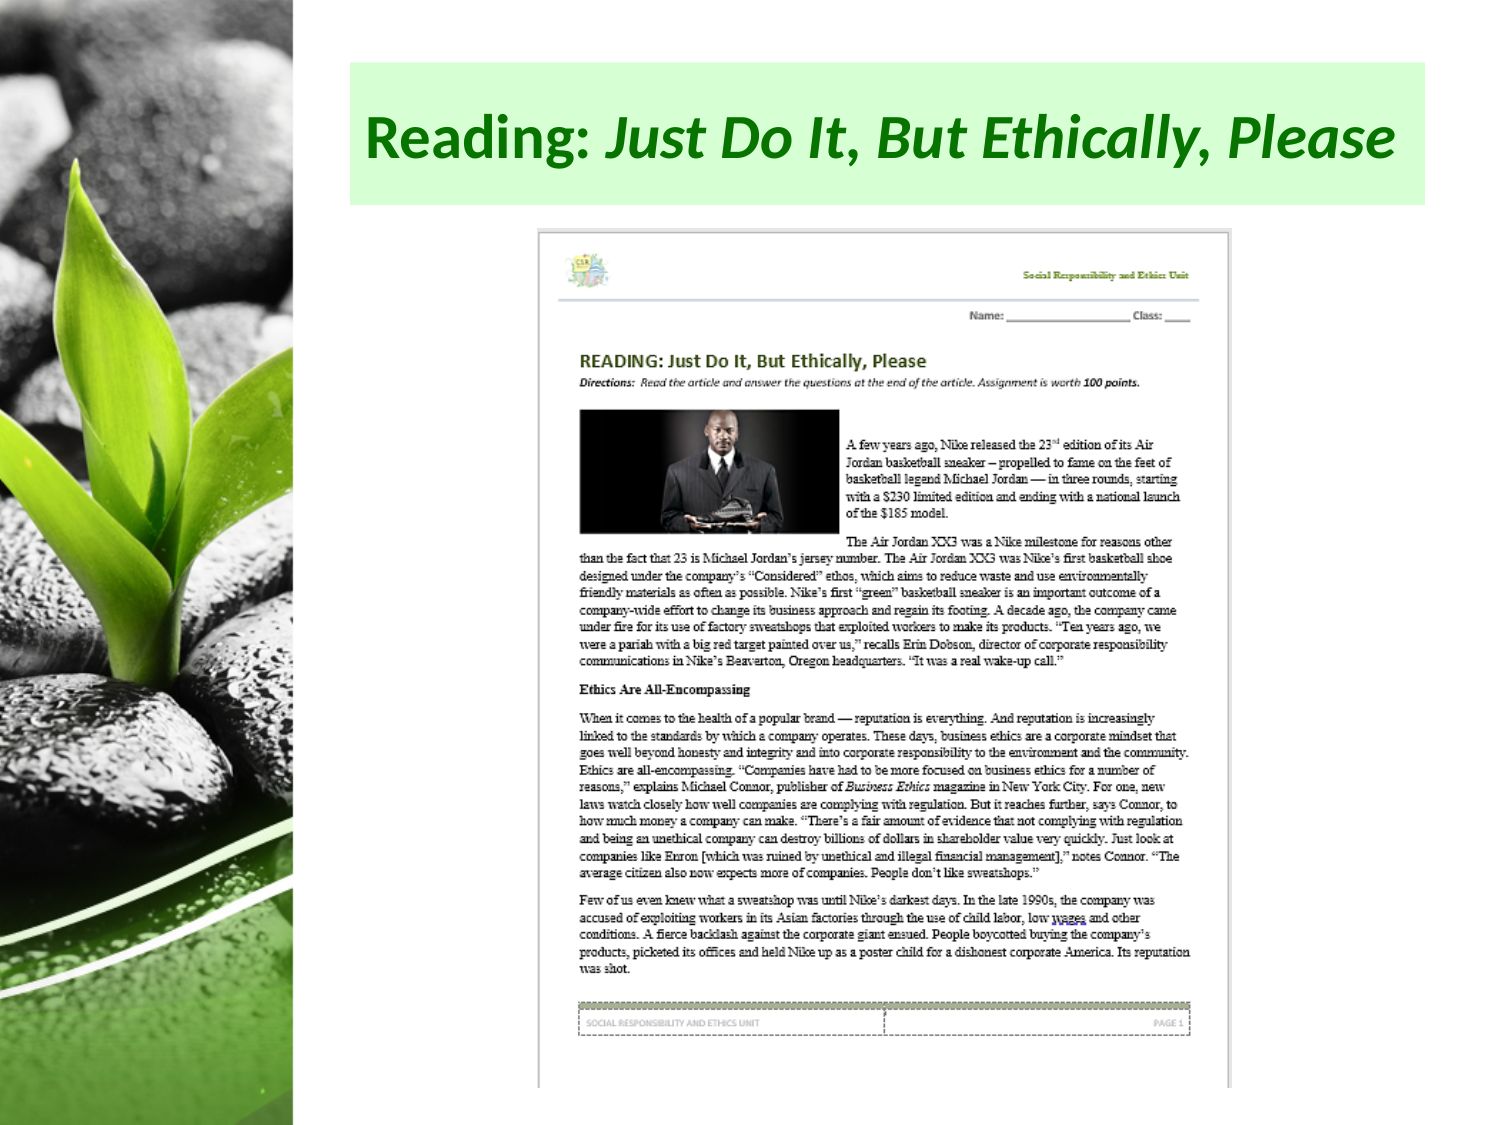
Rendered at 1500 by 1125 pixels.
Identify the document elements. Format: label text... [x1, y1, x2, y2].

title Reading: Just Do It, But Ethically, Please [350, 62, 1425, 205]
picture [0, 0, 1500, 1125]
